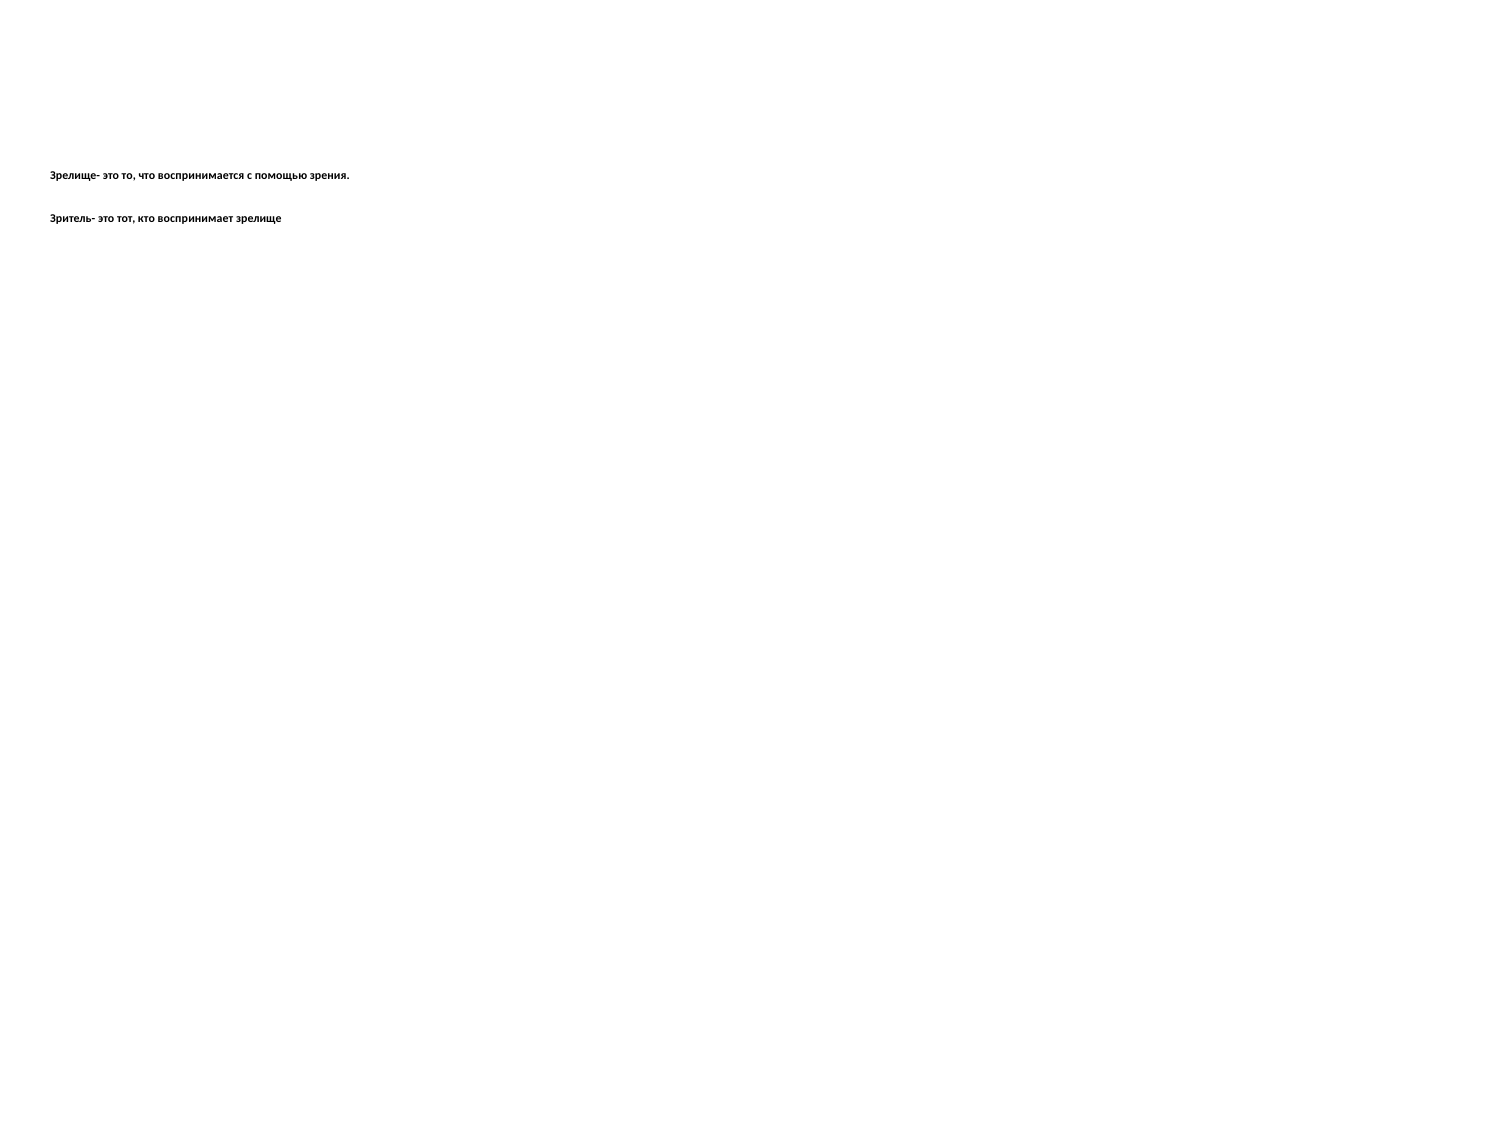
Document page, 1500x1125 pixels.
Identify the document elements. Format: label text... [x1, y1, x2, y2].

title Зрелище- это то, что воспринимается с помощью зрения. Зритель- это тот, кто воспринимает зрелище [35, 45, 1425, 233]
